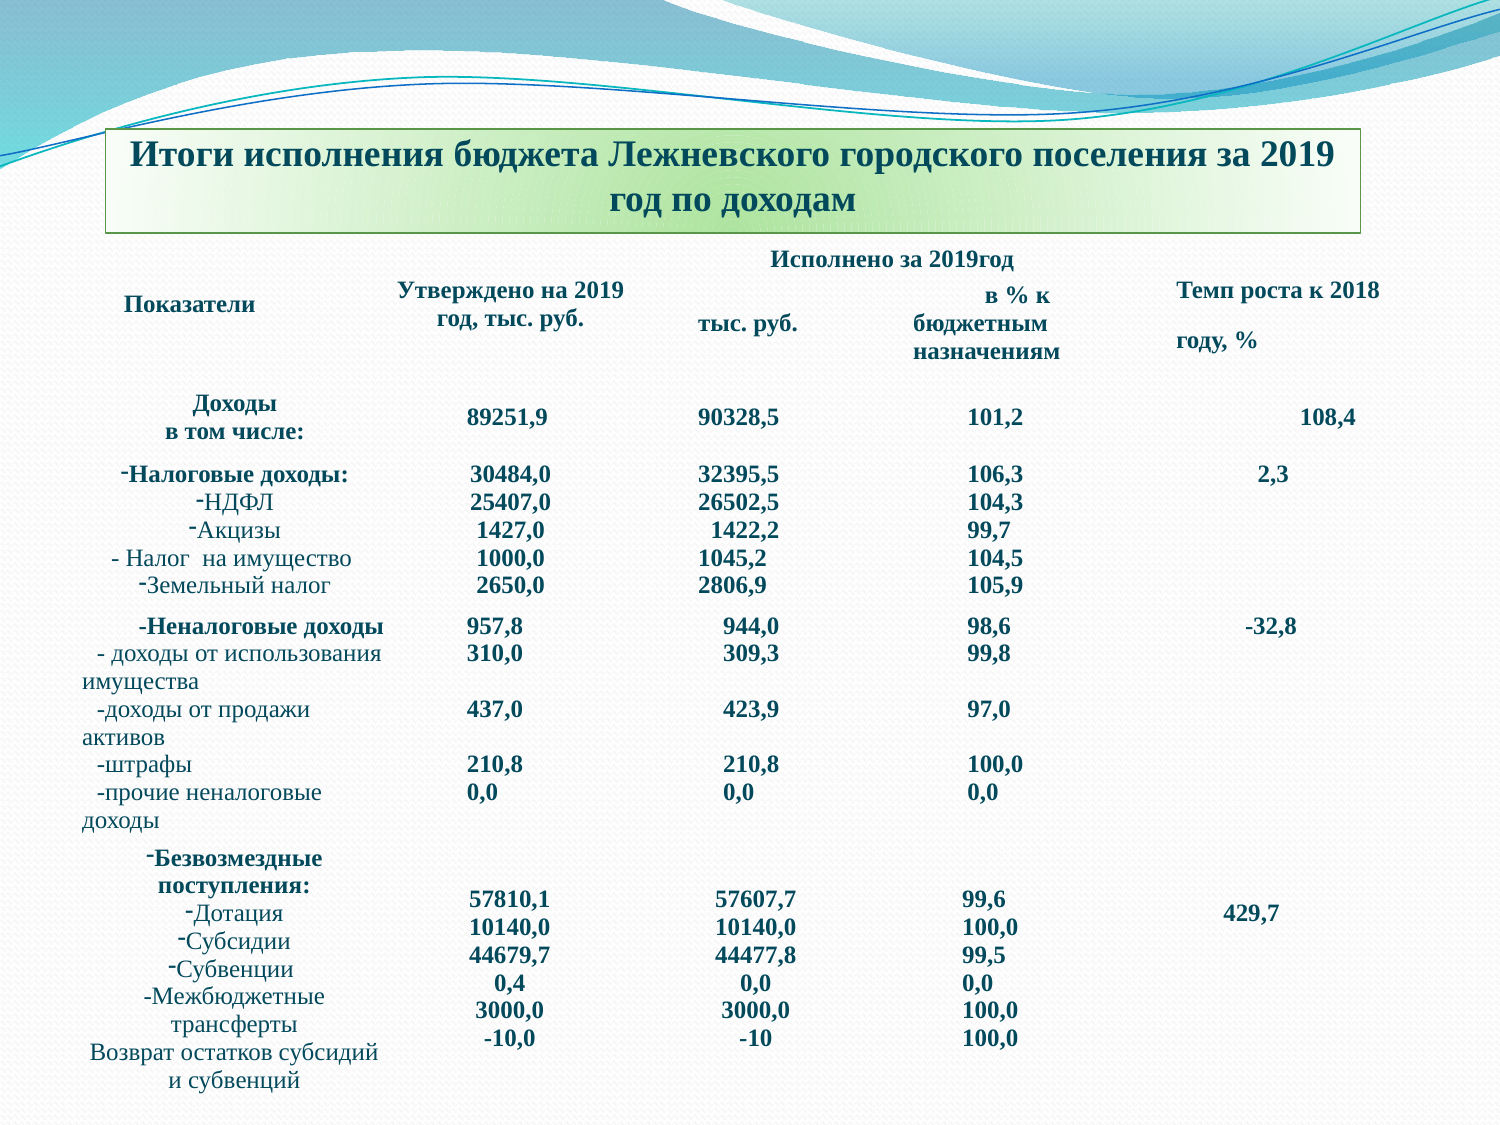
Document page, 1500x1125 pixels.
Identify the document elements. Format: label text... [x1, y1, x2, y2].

table_cell 89251,9 [388, 373, 634, 461]
table_header Утверждено на 2019 год, тыс. руб. [388, 234, 634, 373]
table_cell в % к бюджетным назначениям [884, 273, 1151, 373]
table_header 57810,1 10140,0 44679,7 0,4 3000,0 -10,0 [387, 844, 633, 1094]
table_cell Налоговые доходы: НДФЛ Акцизы - Налог на имущество Земельный налог [82, 461, 388, 599]
table_cell 2,3 [1151, 461, 1430, 599]
table_cell 108,4 [1151, 373, 1430, 461]
table_header Темп роста к 2018 году, % [1151, 234, 1430, 373]
table_cell -Неналоговые доходы - доходы от использования имущества -доходы от продажи активов -штрафы -прочие неналоговые доходы [82, 599, 388, 844]
table_header 99,6 100,0 99,5 0,0 100,0 100,0 [879, 844, 1148, 1094]
table_header 429,7 [1148, 844, 1430, 1094]
table_header Показатели [82, 234, 388, 373]
table_header Исполнено за 2019год [634, 234, 1151, 273]
text_box Итоги исполнения бюджета Лежневского городского поселения за 2019 год по доходам [105, 128, 1361, 234]
table_cell 106,3 104,3 99,7 104,5 105,9 [884, 461, 1151, 599]
table_header Безвозмездные поступления: Дотация Субсидии Субвенции -Межбюджетные трансферты Возврат остатков субсидий и субвенций [82, 844, 387, 1094]
table_cell -32,8 [1151, 599, 1430, 844]
table_cell 98,6 99,8 97,0 100,0 0,0 [884, 599, 1151, 844]
table_cell 32395,5 26502,5 1422,2 1045,2 2806,9 [634, 461, 884, 599]
table_cell 957,8 310,0 437,0 210,8 0,0 [388, 599, 634, 844]
table_cell 101,2 [884, 373, 1151, 461]
table_header 57607,7 10140,0 44477,8 0,0 3000,0 -10 [633, 844, 879, 1094]
table_cell 944,0 309,3 423,9 210,8 0,0 [634, 599, 884, 844]
table_cell тыс. руб. [634, 273, 884, 373]
table_cell 30484,0 25407,0 1427,0 1000,0 2650,0 [388, 461, 634, 599]
table_cell Доходы в том числе: [82, 373, 388, 461]
table_cell 90328,5 [634, 373, 884, 461]
